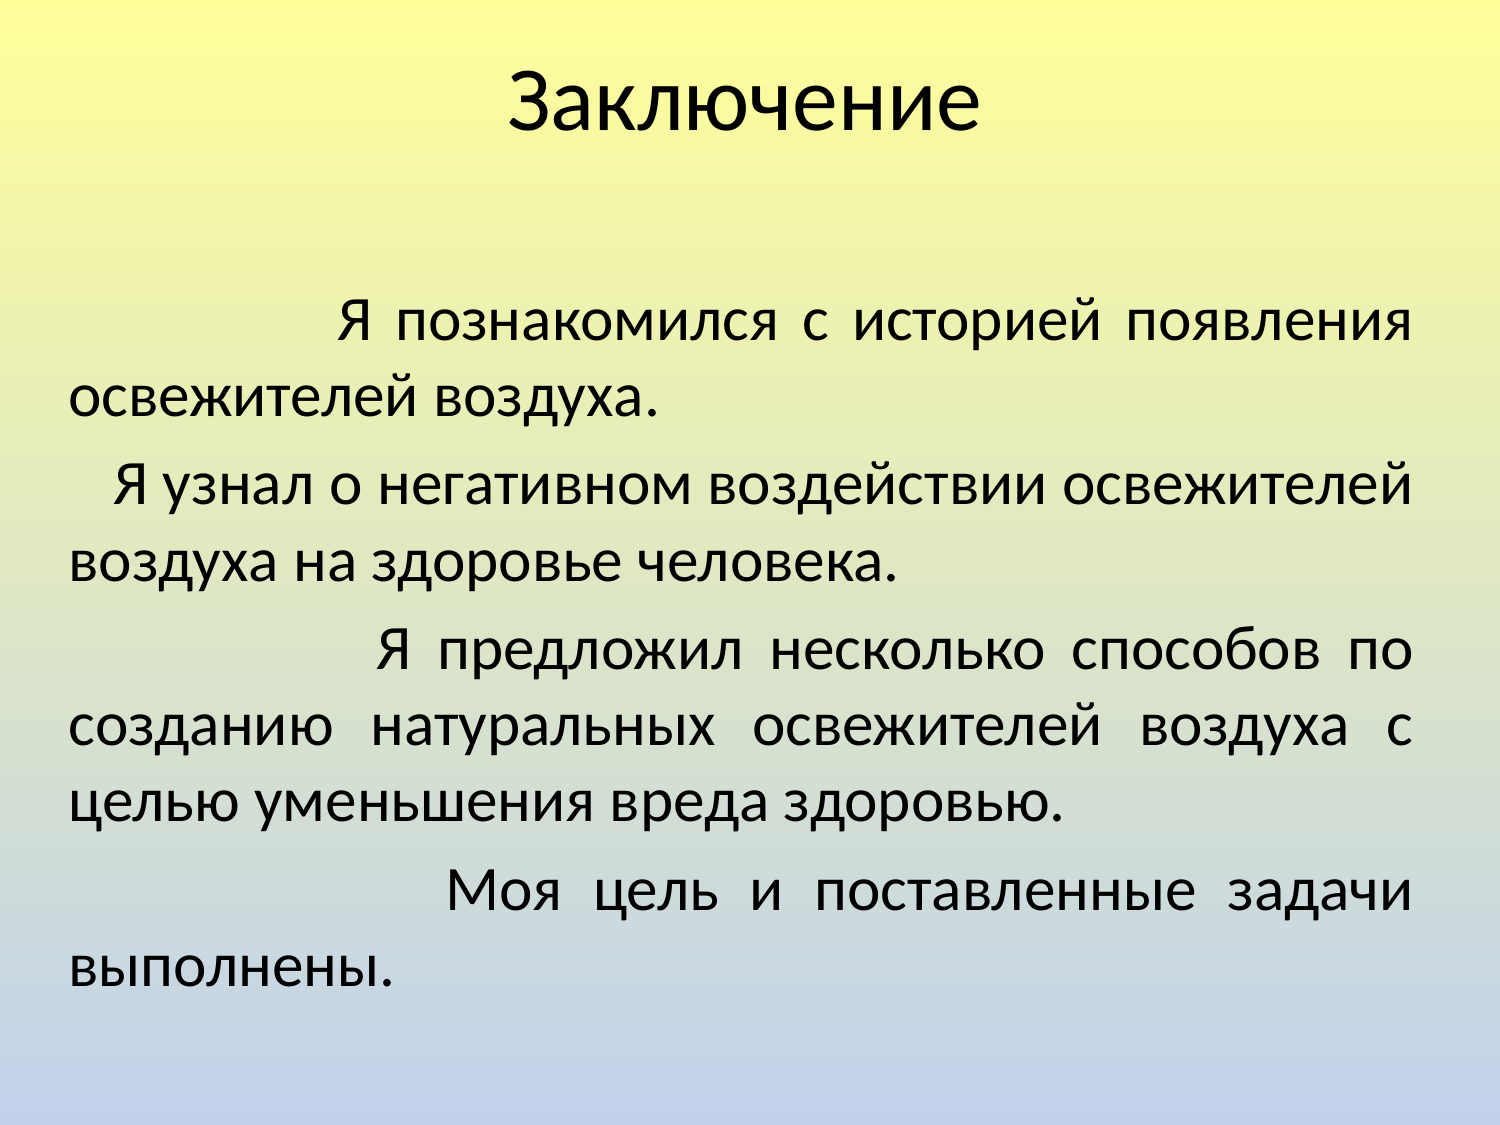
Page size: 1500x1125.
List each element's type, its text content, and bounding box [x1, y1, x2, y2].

title Заключение [70, 0, 1421, 188]
list Я познакомился с историей появления освежителей воздуха. Я узнал о негативном воздействии освежителей воздуха на здоровье человека. Я предложил несколько способов по созданию натуральных освежителей воздуха с целью уменьшения вреда здоровью. Моя цель и поставленные задачи выполнены. [0, 269, 1430, 1012]
